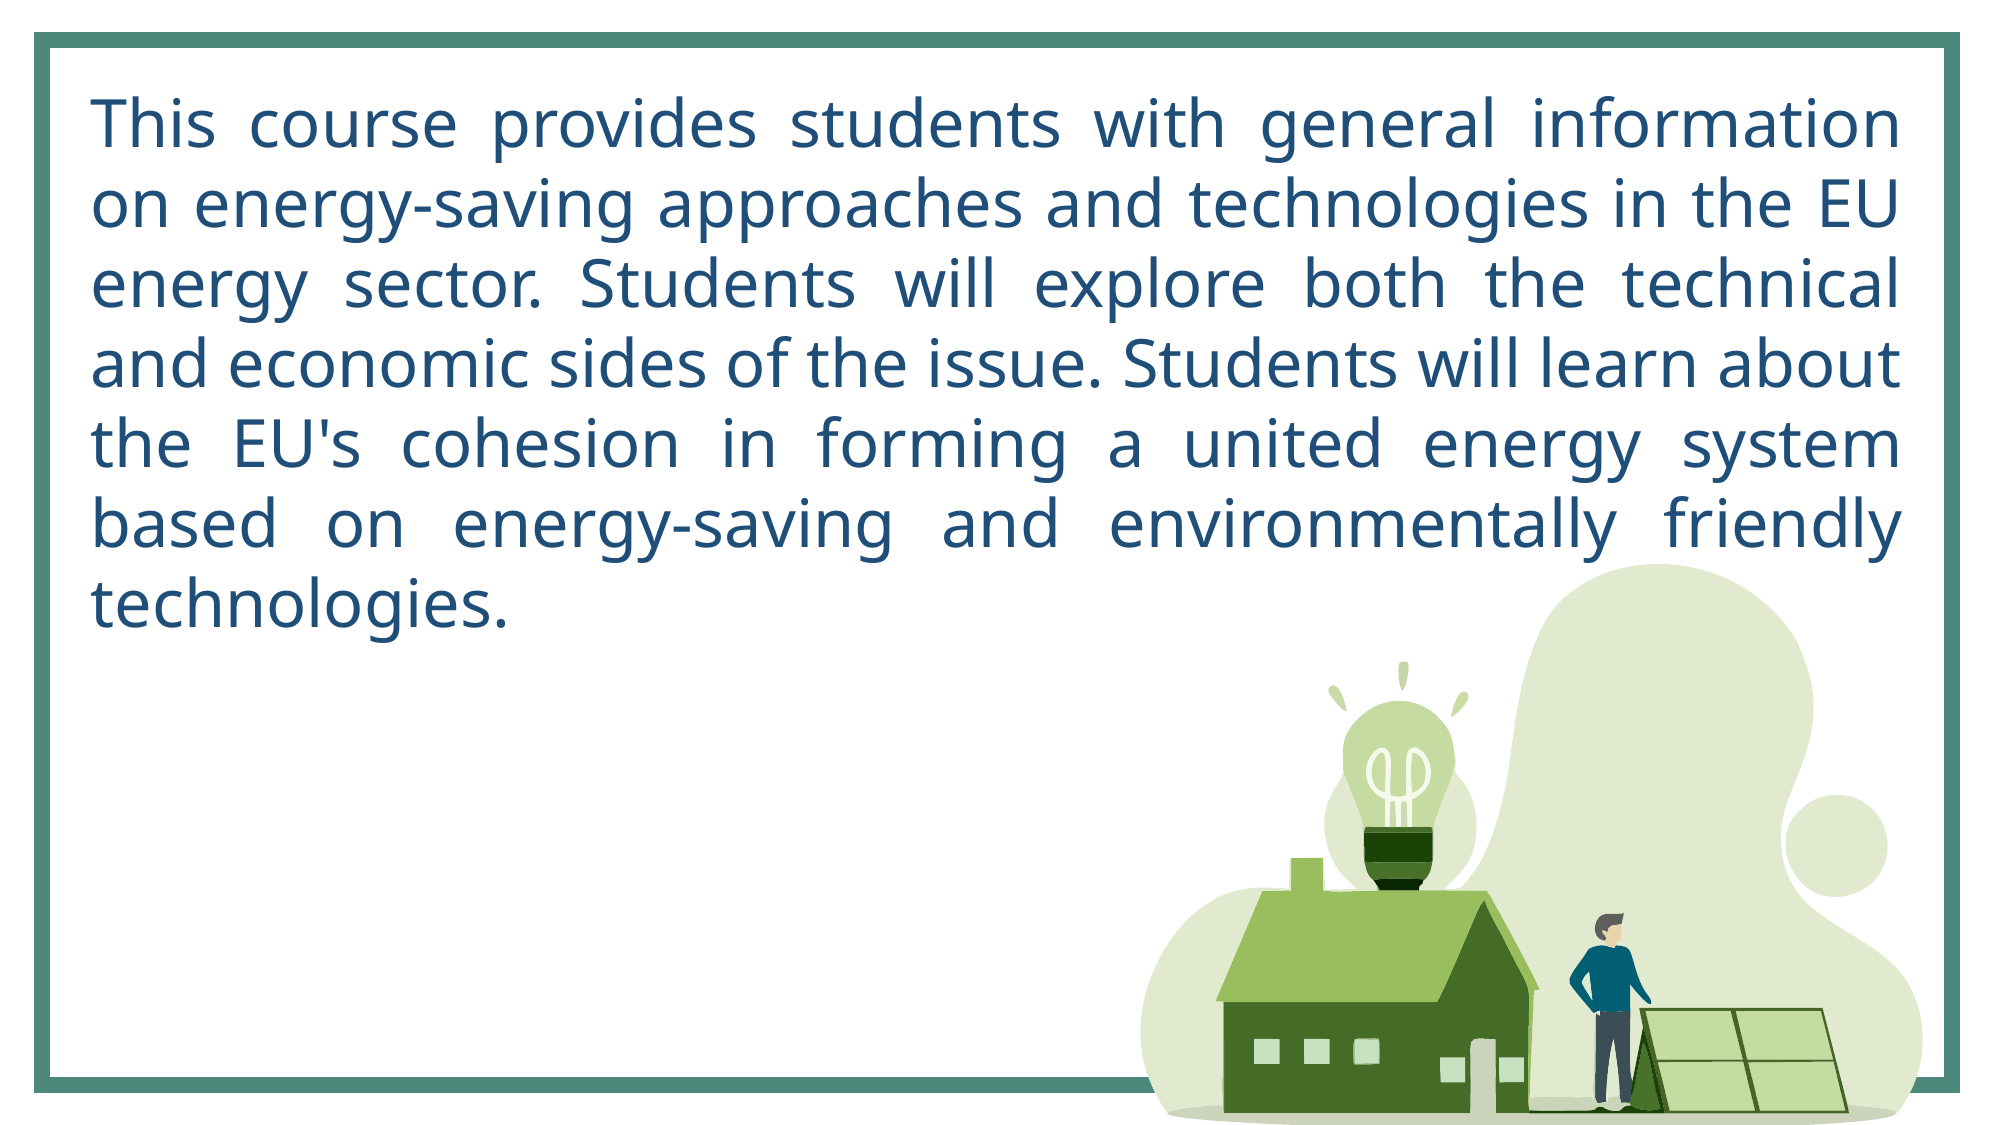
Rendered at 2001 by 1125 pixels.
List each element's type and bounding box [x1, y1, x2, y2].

text_box [1138, 562, 1925, 1125]
text_box [31, 30, 1962, 1095]
